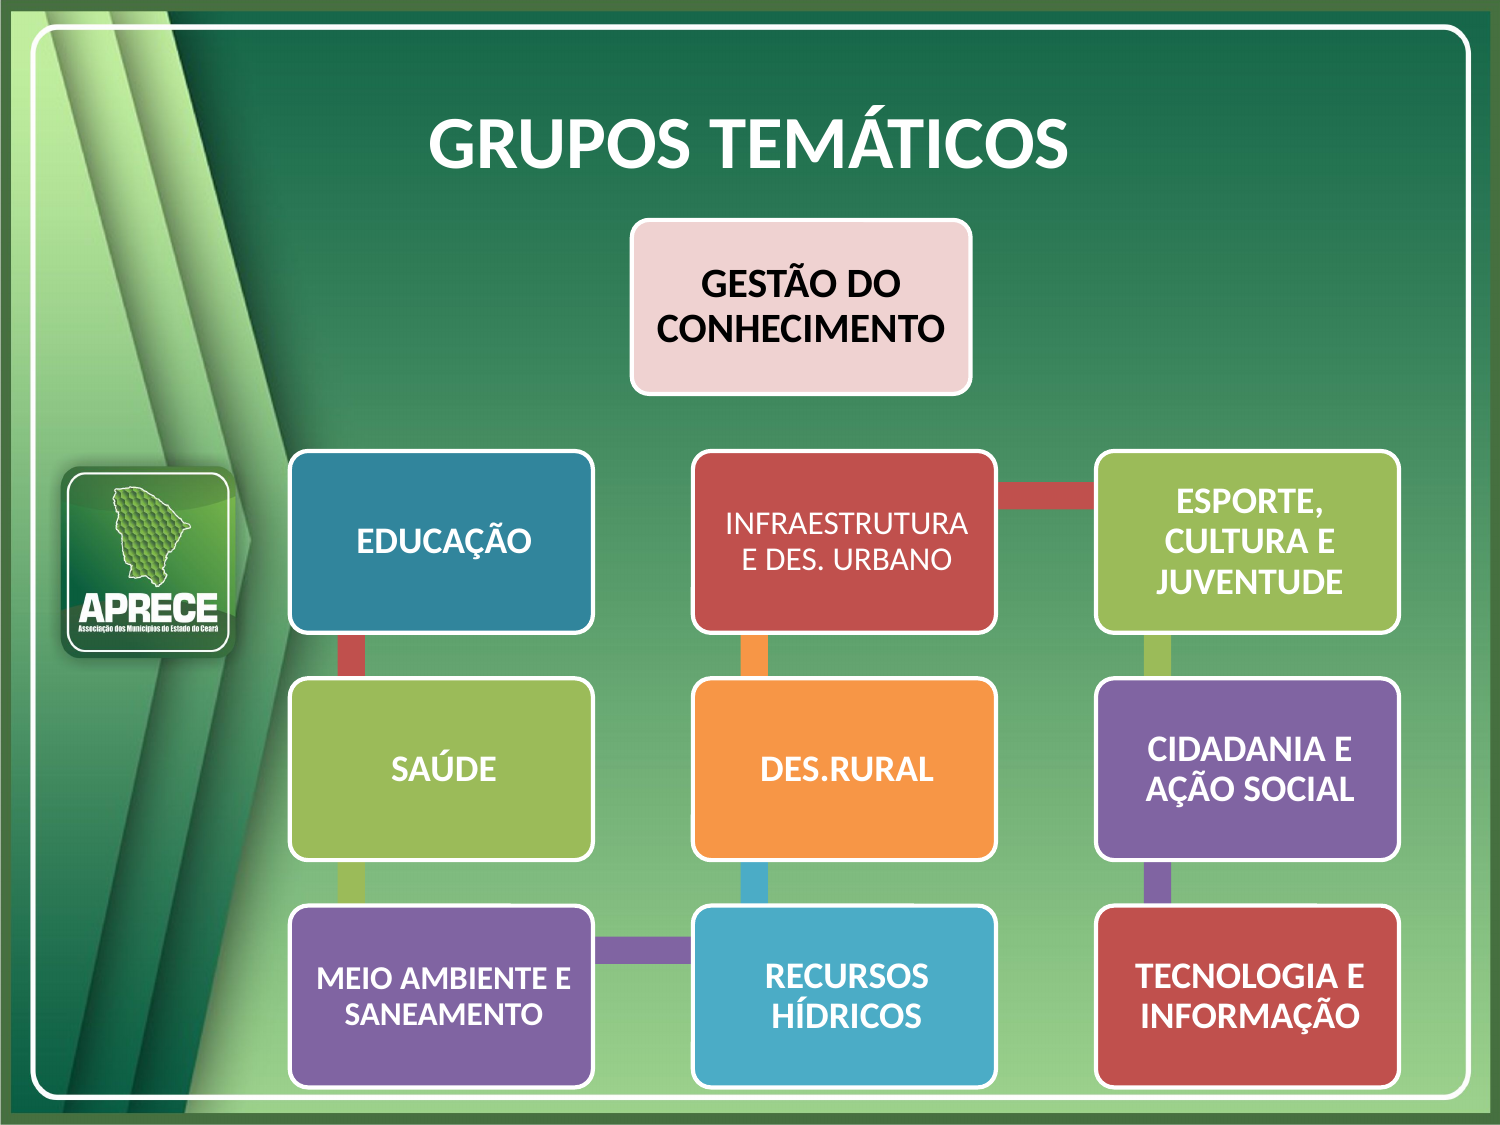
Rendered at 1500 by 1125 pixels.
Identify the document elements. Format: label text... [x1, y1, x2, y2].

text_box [631, 219, 971, 395]
title GRUPOS TEMÁTICOS [75, 45, 1425, 233]
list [288, 432, 1400, 1107]
picture [0, 0, 1500, 1125]
